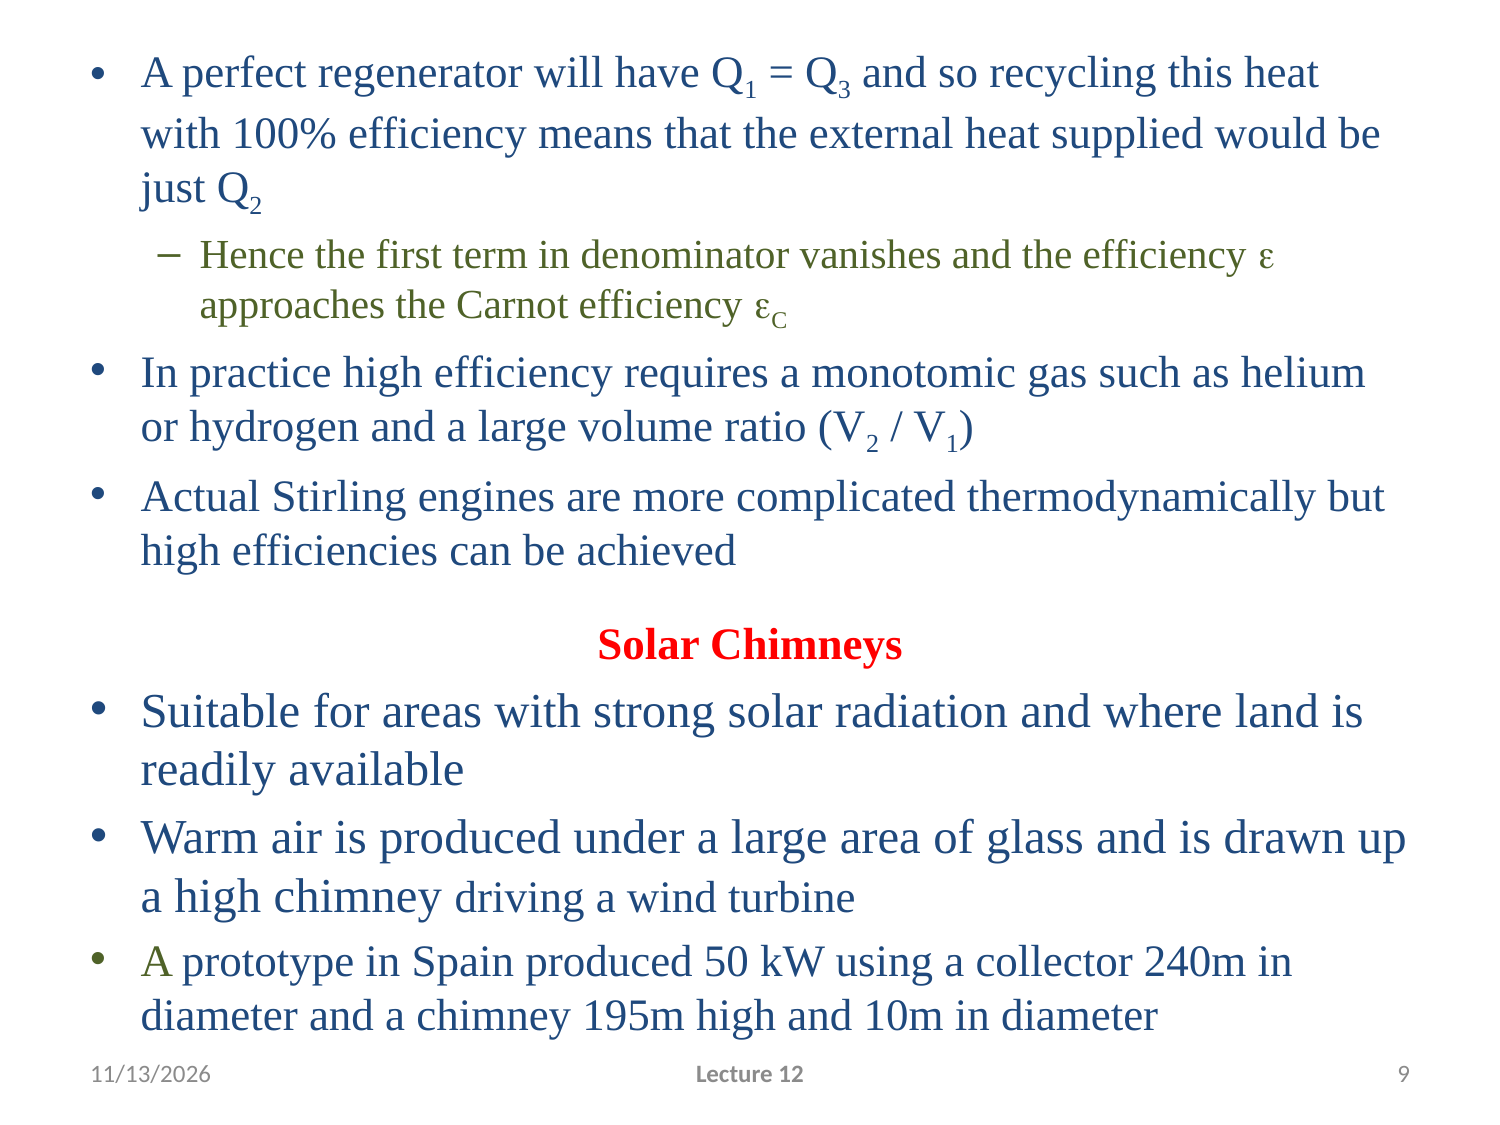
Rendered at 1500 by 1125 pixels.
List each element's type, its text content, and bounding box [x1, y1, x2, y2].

footer Lecture 12 [512, 1042, 988, 1103]
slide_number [75, 1042, 425, 1103]
slide_number 9 [1074, 1042, 1425, 1103]
list A perfect regenerator will have Q1 = Q3 and so recycling this heat with 100% efficiency means that the external heat supplied would be just Q2 Hence the first term in denominator vanishes and the efficiency e approaches the Carnot efficiency eC In practice high efficiency requires a monotomic gas such as helium or hydrogen and a large volume ratio (V2 / V1) Actual Stirling engines are more complicated thermodynamically but high efficiencies can be achieved Solar Chimneys Suitable for areas with strong solar radiation and where land is readily available Warm air is produced under a large area of glass and is drawn up a high chimney driving a wind turbine A prototype in Spain produced 50 kW using a collector 240m in diameter and a chimney 195m high and 10m in diameter [75, 35, 1425, 1055]
